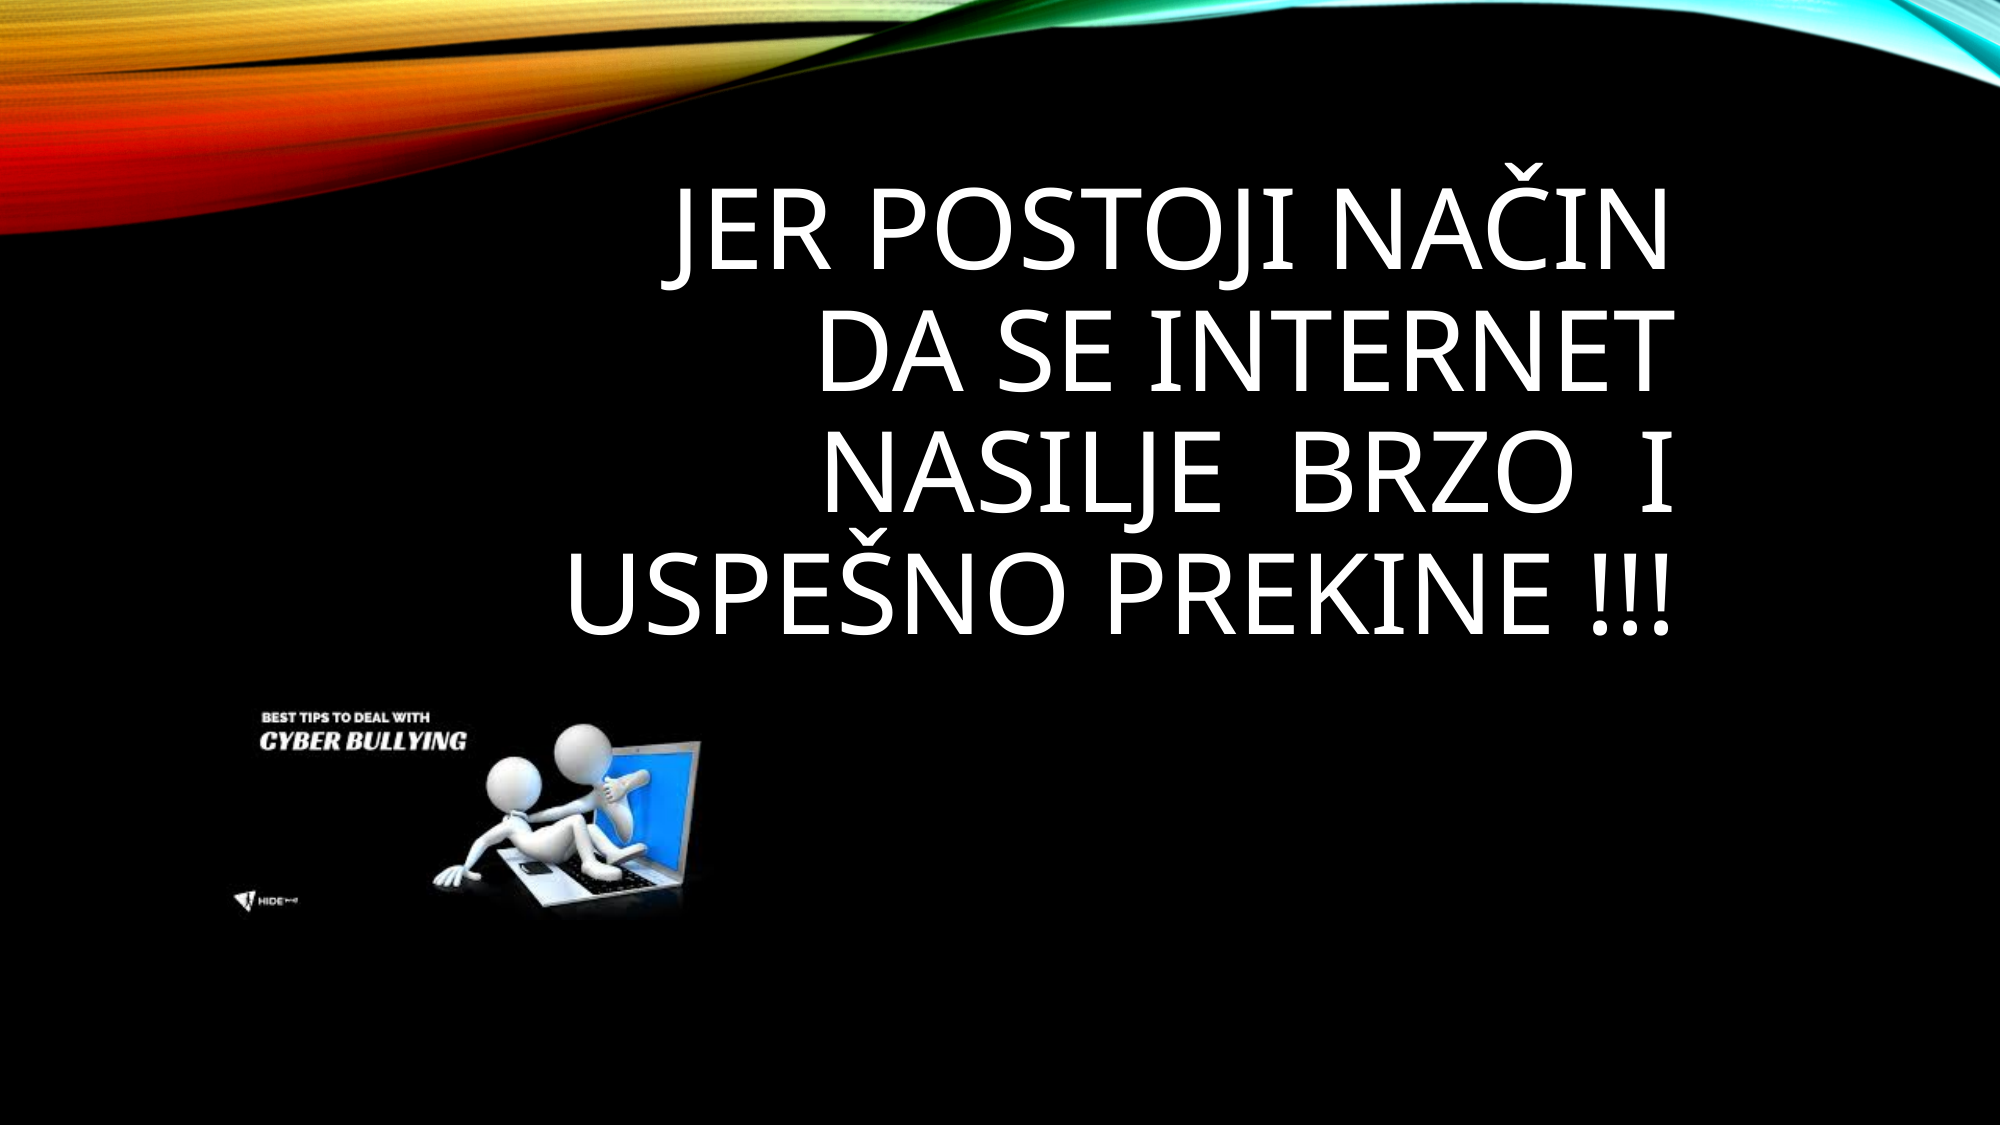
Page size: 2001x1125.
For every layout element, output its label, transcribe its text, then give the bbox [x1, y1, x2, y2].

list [226, 671, 724, 921]
picture [0, 0, 2000, 237]
title JER POSTOJI NAČIN DA SE INTERNET NASILJE BRZO I USPEŠNO PREKINE !!! [474, 125, 1692, 706]
